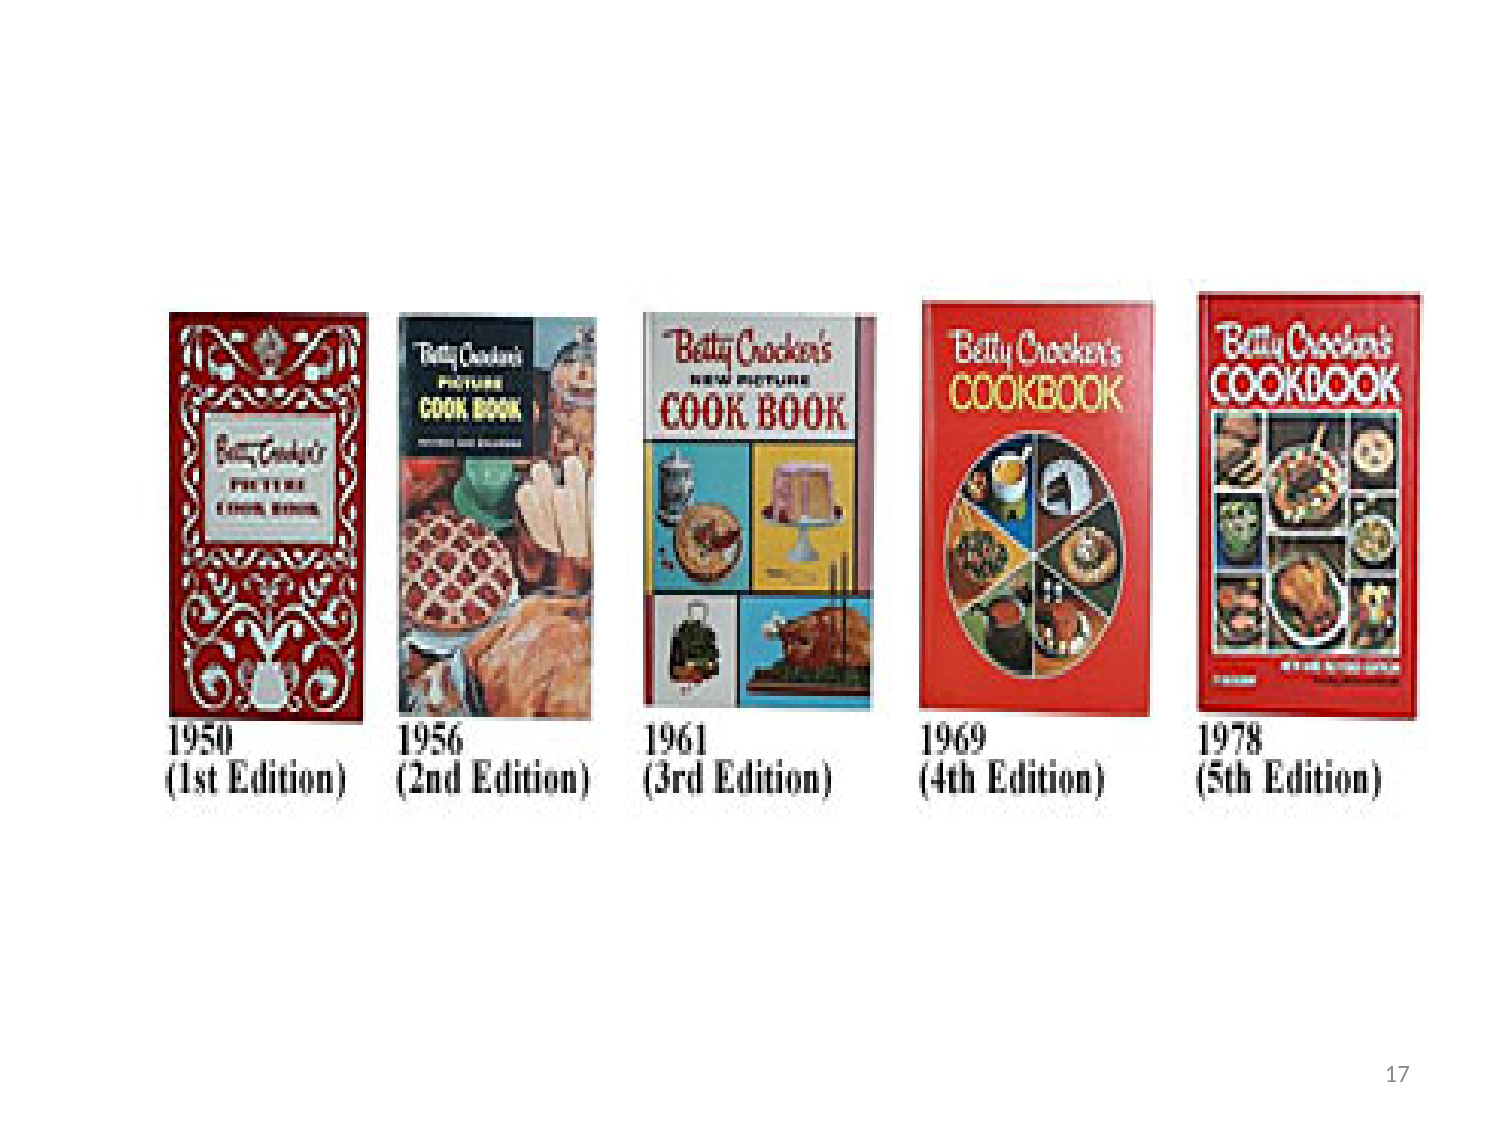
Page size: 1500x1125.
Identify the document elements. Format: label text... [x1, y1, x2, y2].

picture [90, 178, 1500, 853]
slide_number 17 [1074, 1042, 1425, 1103]
